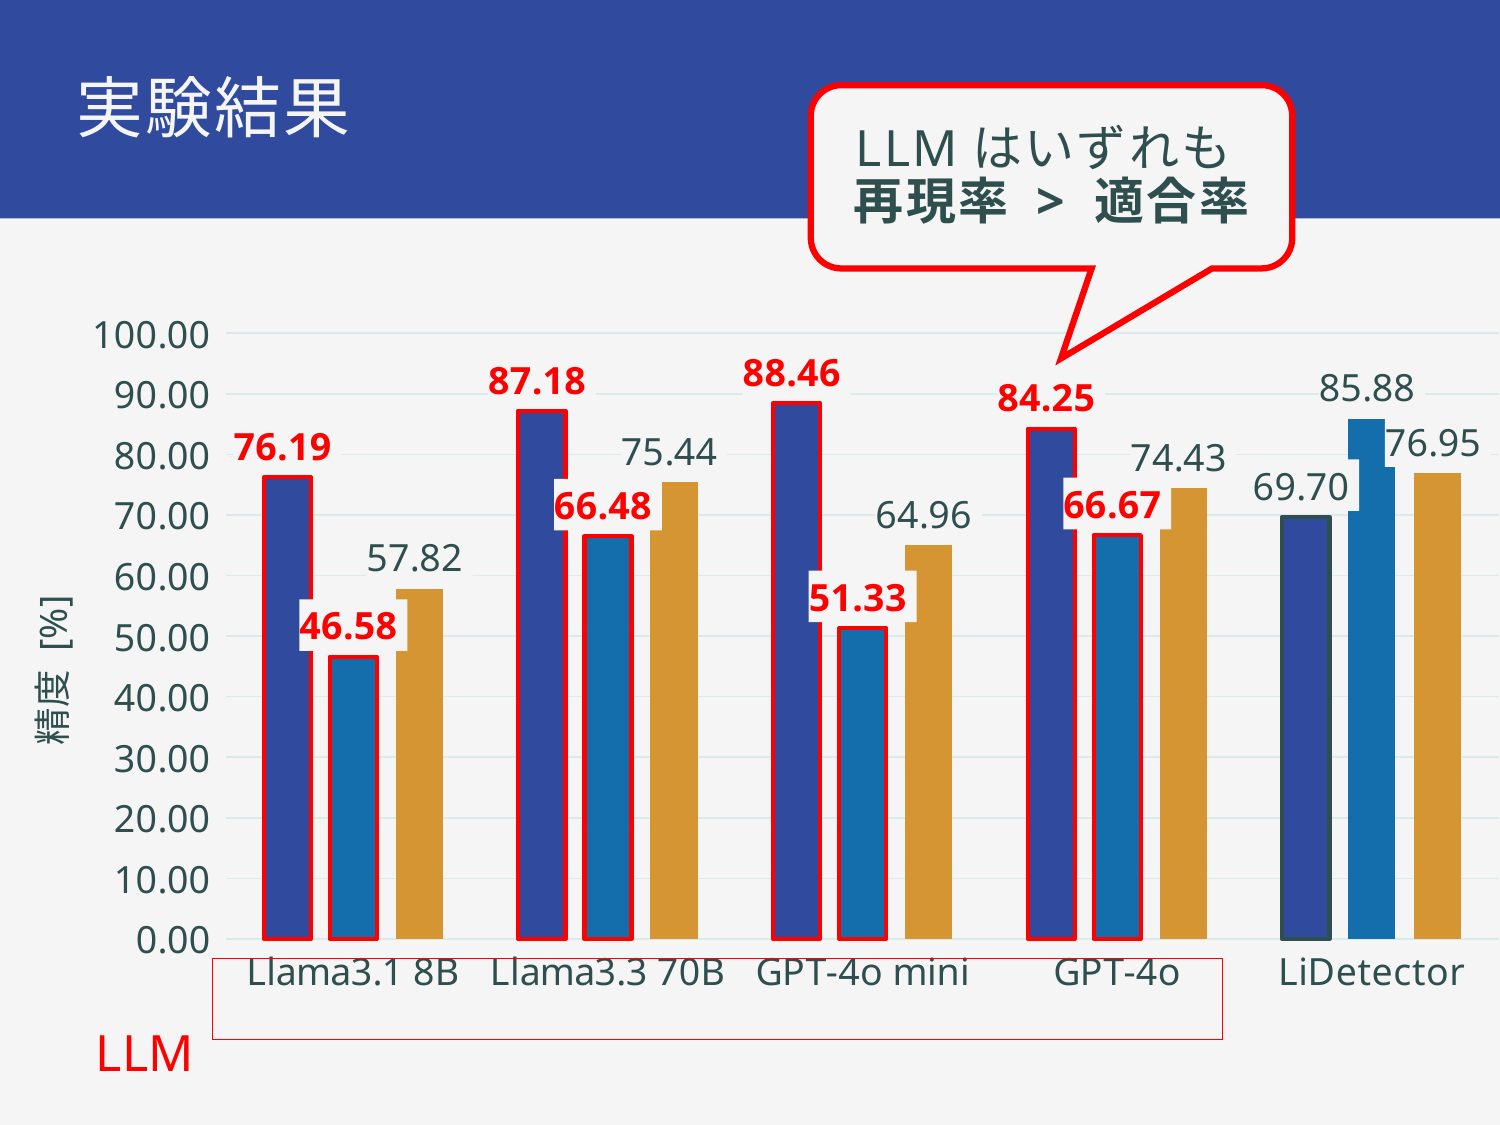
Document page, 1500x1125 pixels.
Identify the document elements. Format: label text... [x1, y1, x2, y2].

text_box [81, 958, 1223, 1090]
text_box LLMはいずれも 再現率 > 適合率 [809, 84, 1294, 234]
chart [0, 234, 1500, 1125]
title 実験結果 [64, 64, 1435, 154]
